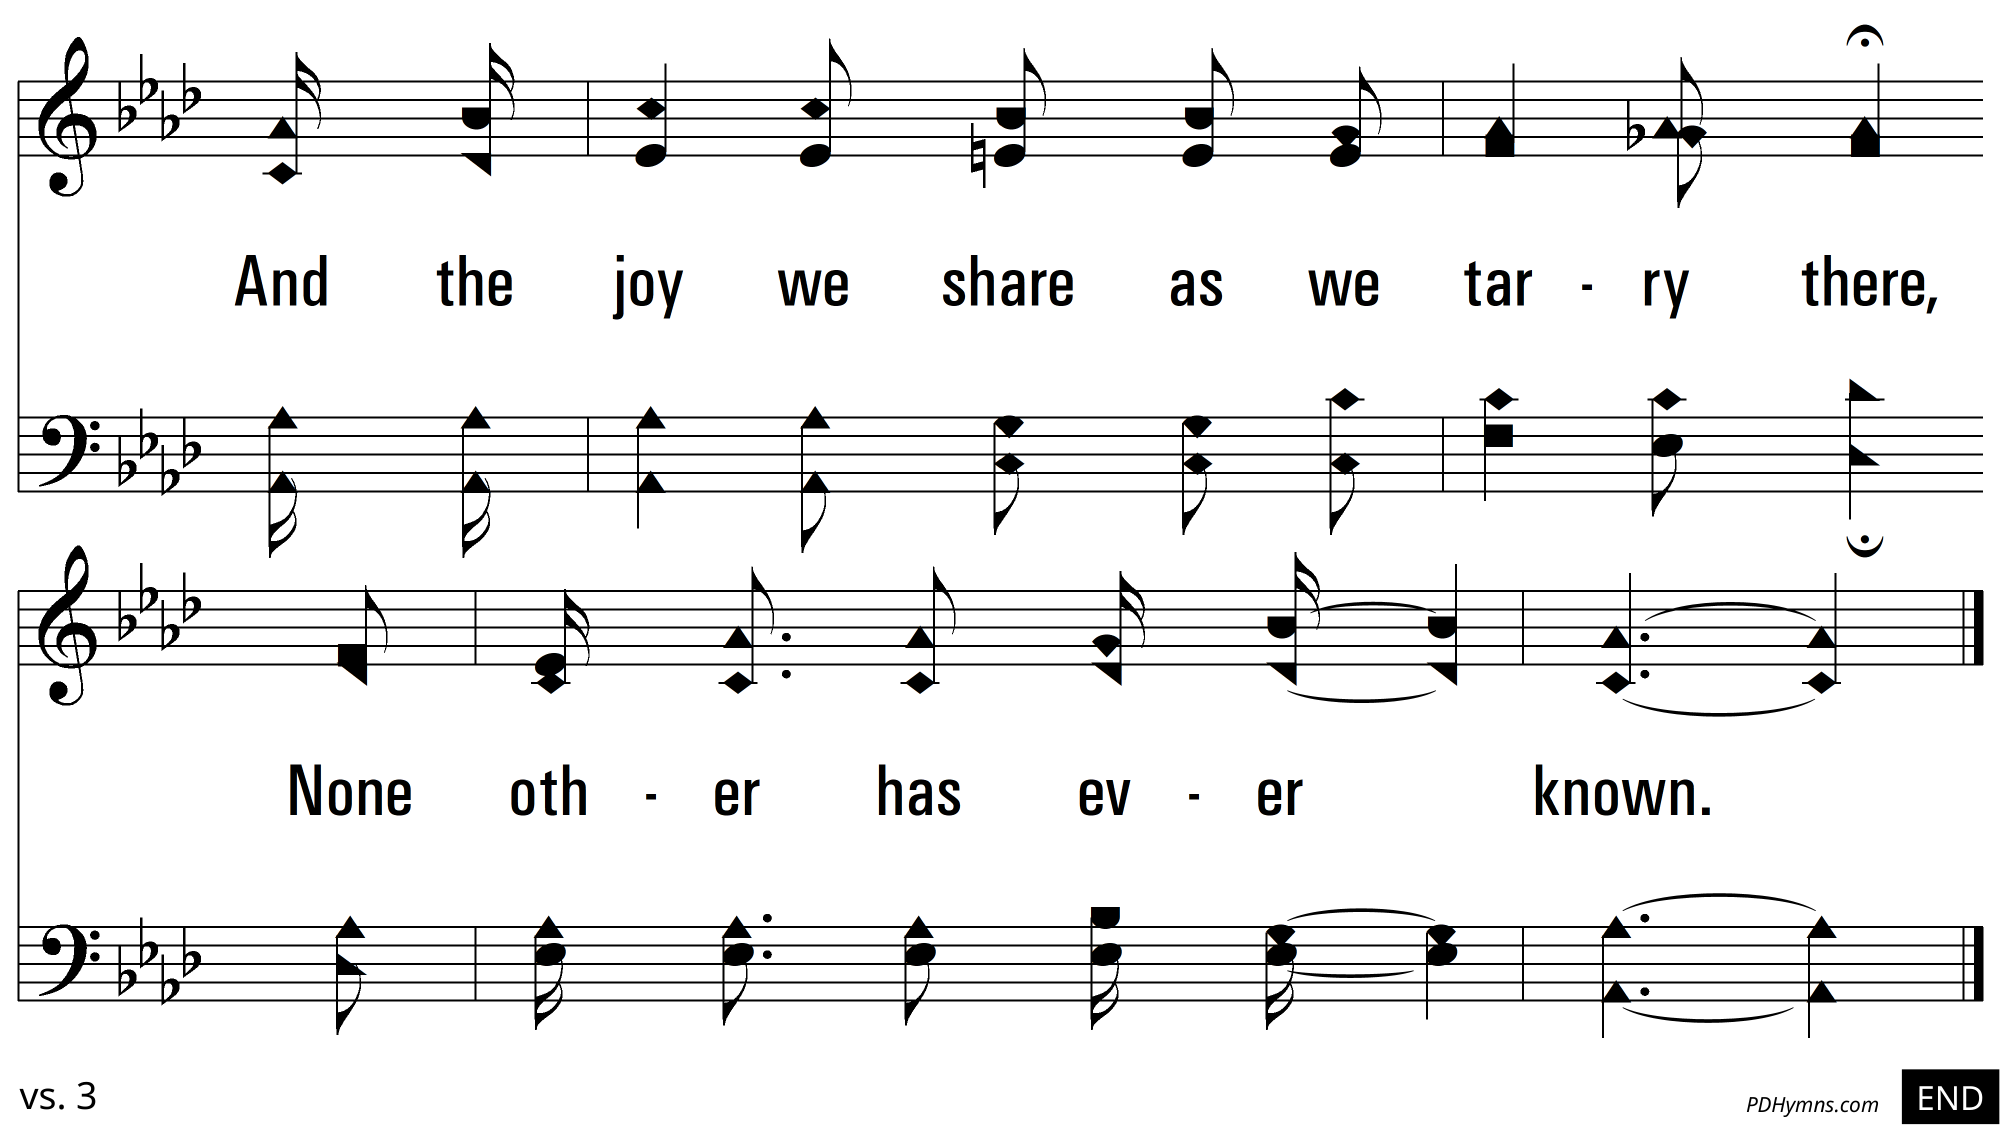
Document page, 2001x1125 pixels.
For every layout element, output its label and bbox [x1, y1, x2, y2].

text_box [1724, 1069, 2000, 1125]
picture [2, 0, 1998, 1125]
